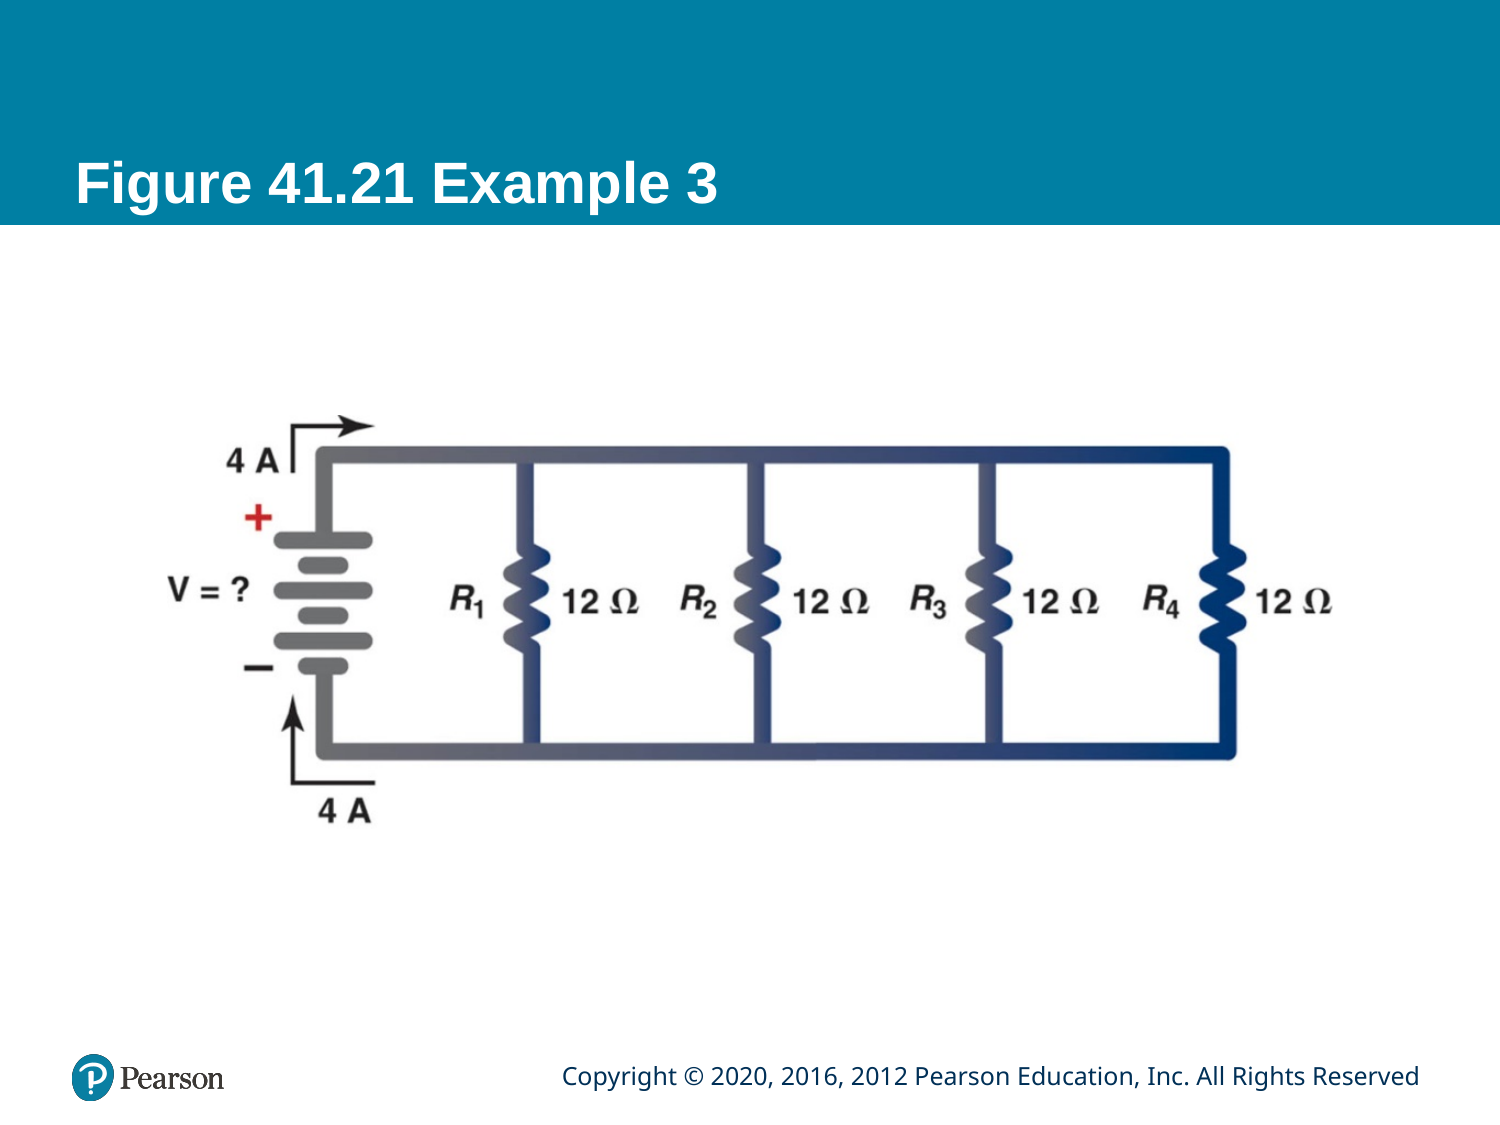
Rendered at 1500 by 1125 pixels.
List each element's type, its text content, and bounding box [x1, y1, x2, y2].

picture [98, 1054, 224, 1101]
title Figure 41.21 Example 3 [75, 35, 1425, 216]
picture [80, 1063, 106, 1088]
picture [72, 1088, 83, 1101]
picture [166, 415, 1333, 832]
picture [72, 1054, 87, 1070]
